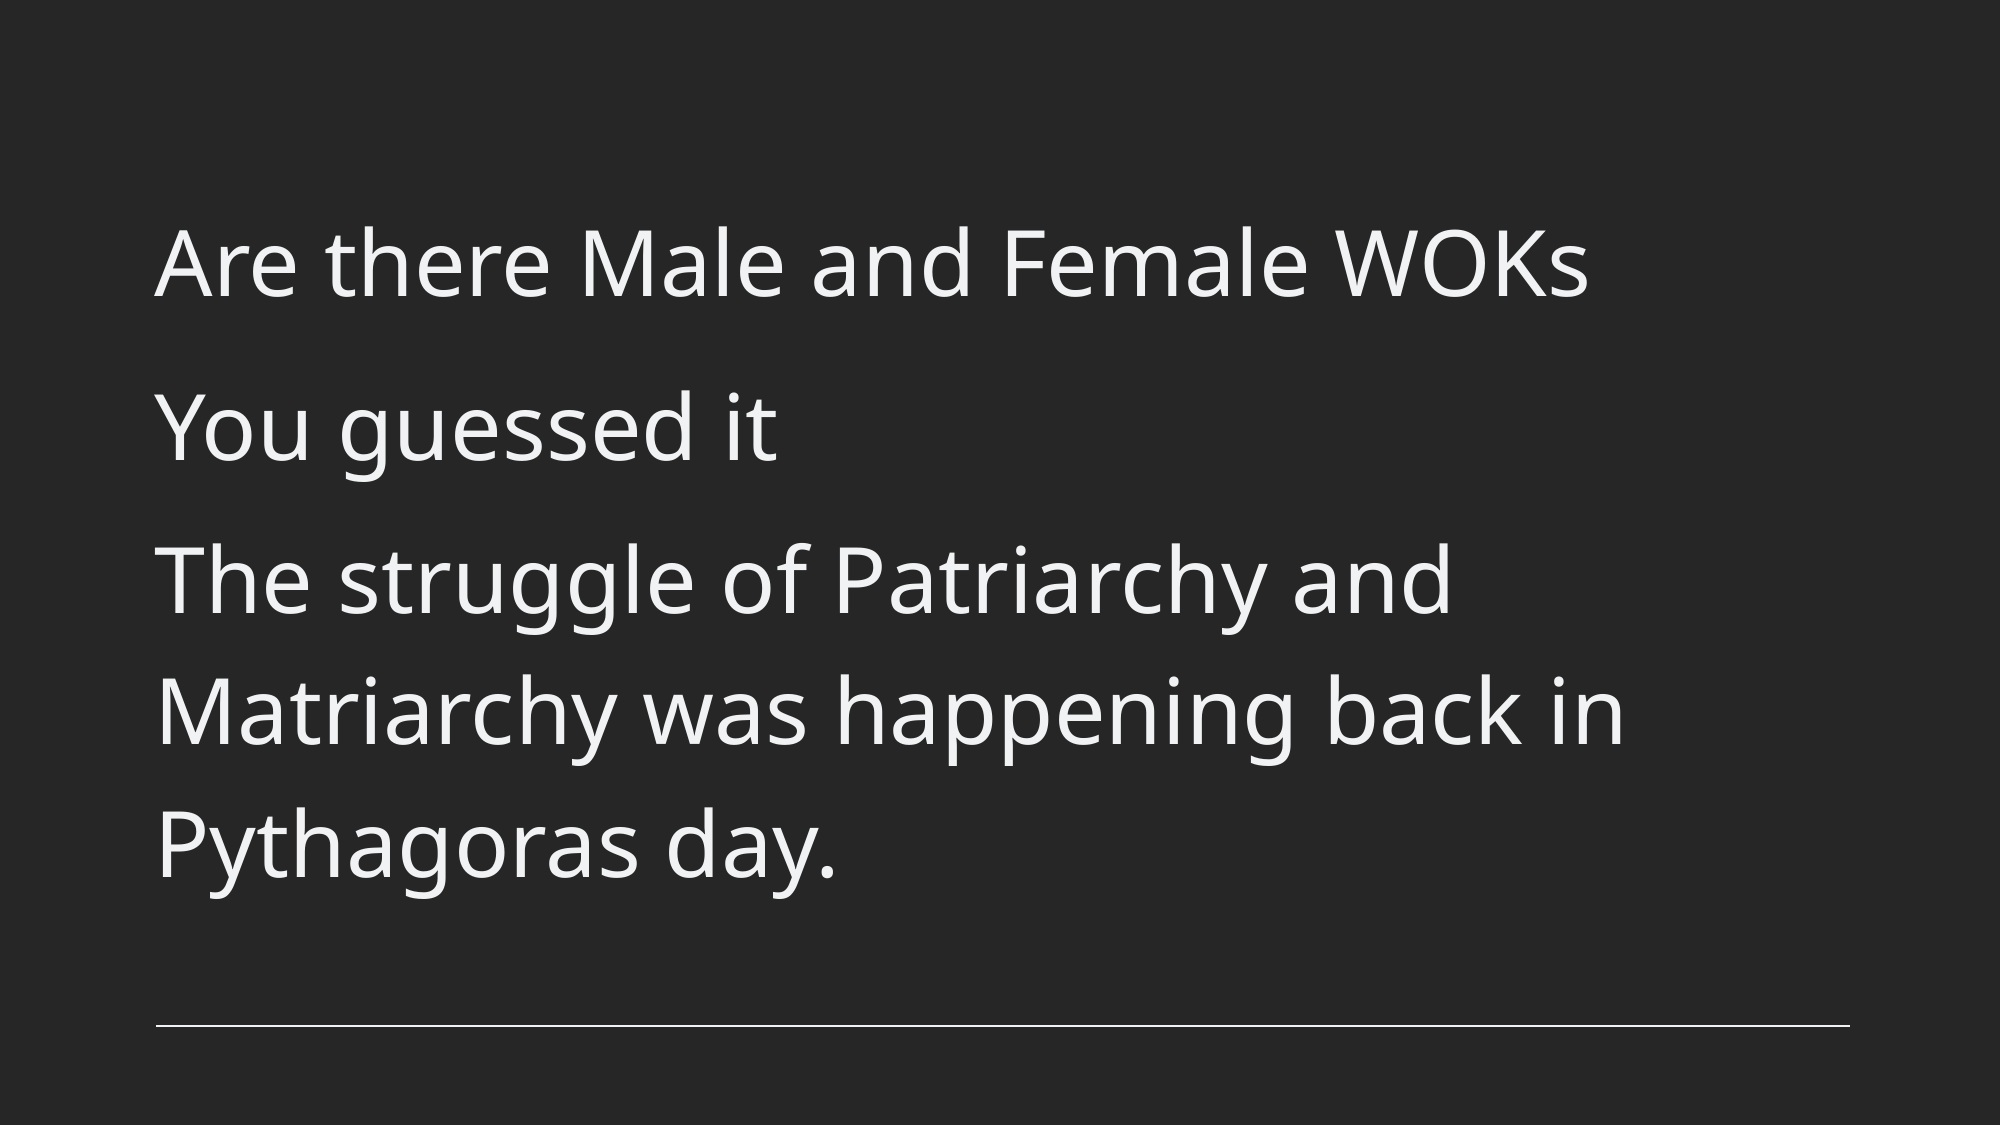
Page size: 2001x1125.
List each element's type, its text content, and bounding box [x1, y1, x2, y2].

list You guessed it The struggle of Patriarchy and Matriarchy was happening back in Pythagoras day. [139, 338, 1850, 980]
title Are there Male and Female WOKs [139, 143, 1850, 322]
